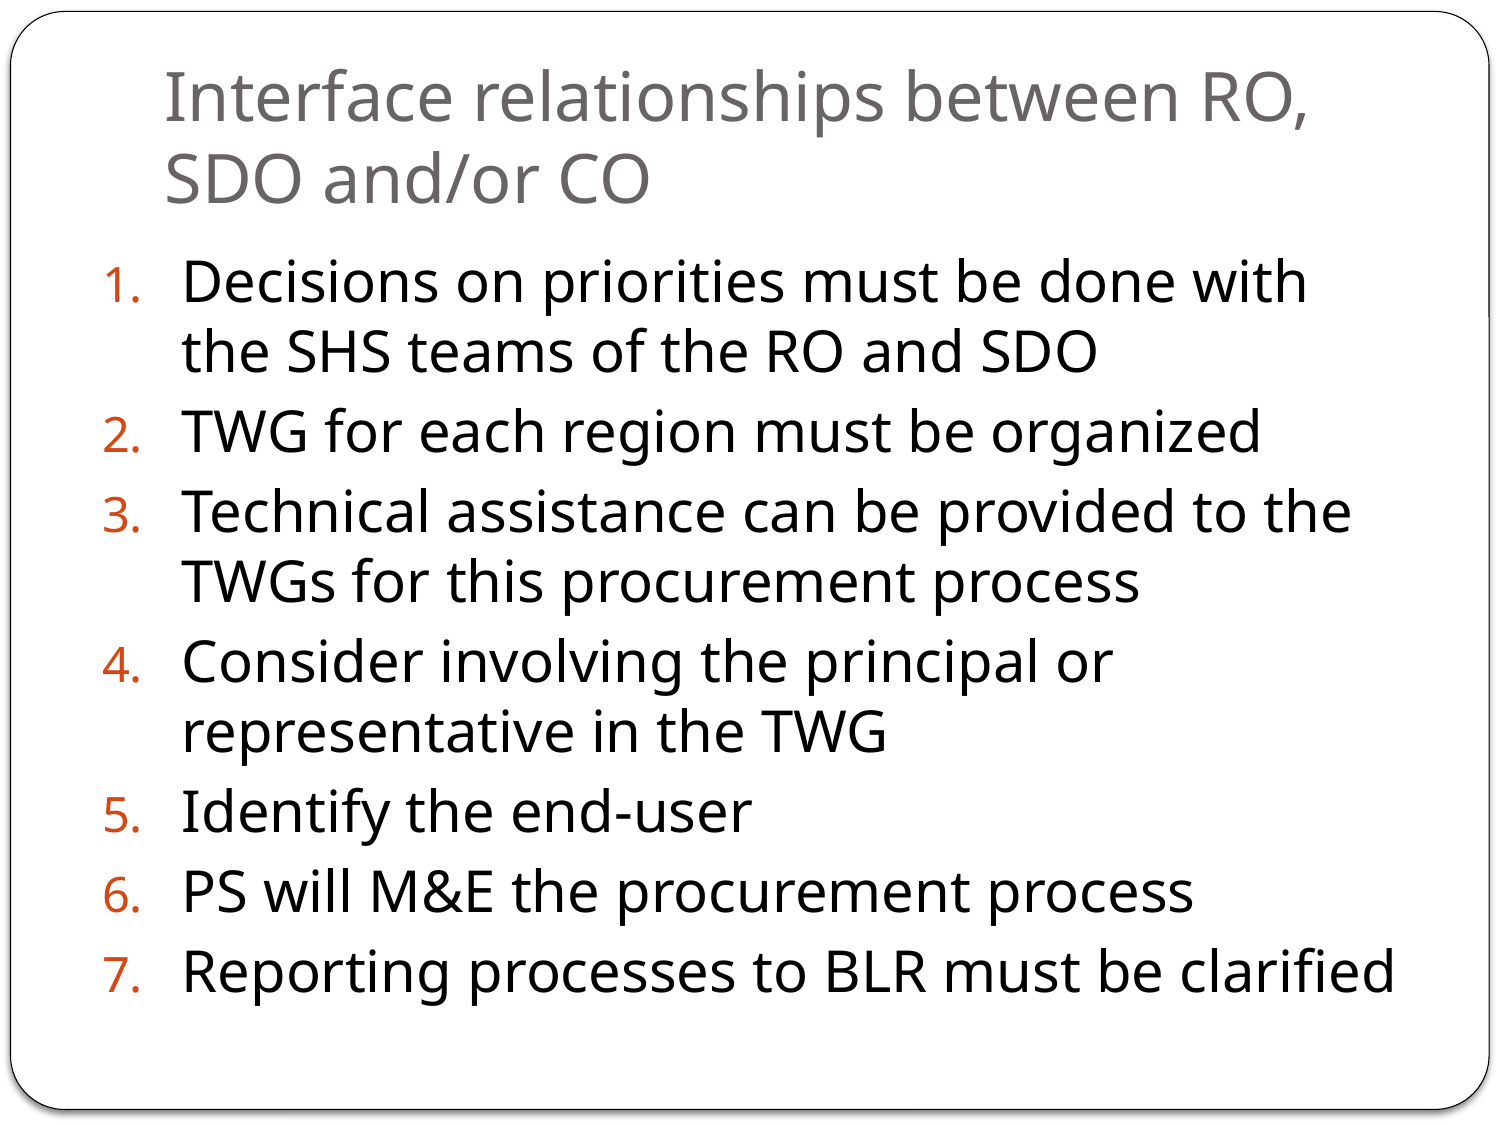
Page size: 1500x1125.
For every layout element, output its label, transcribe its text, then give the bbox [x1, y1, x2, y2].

title Interface relationships between RO, SDO and/or CO [150, 45, 1425, 233]
list Decisions on priorities must be done with the SHS teams of the RO and SDO TWG for each region must be organized Technical assistance can be provided to the TWGs for this procurement process Consider involving the principal or representative in the TWG Identify the end-user PS will M&E the procurement process Reporting processes to BLR must be clarified [87, 237, 1425, 1038]
